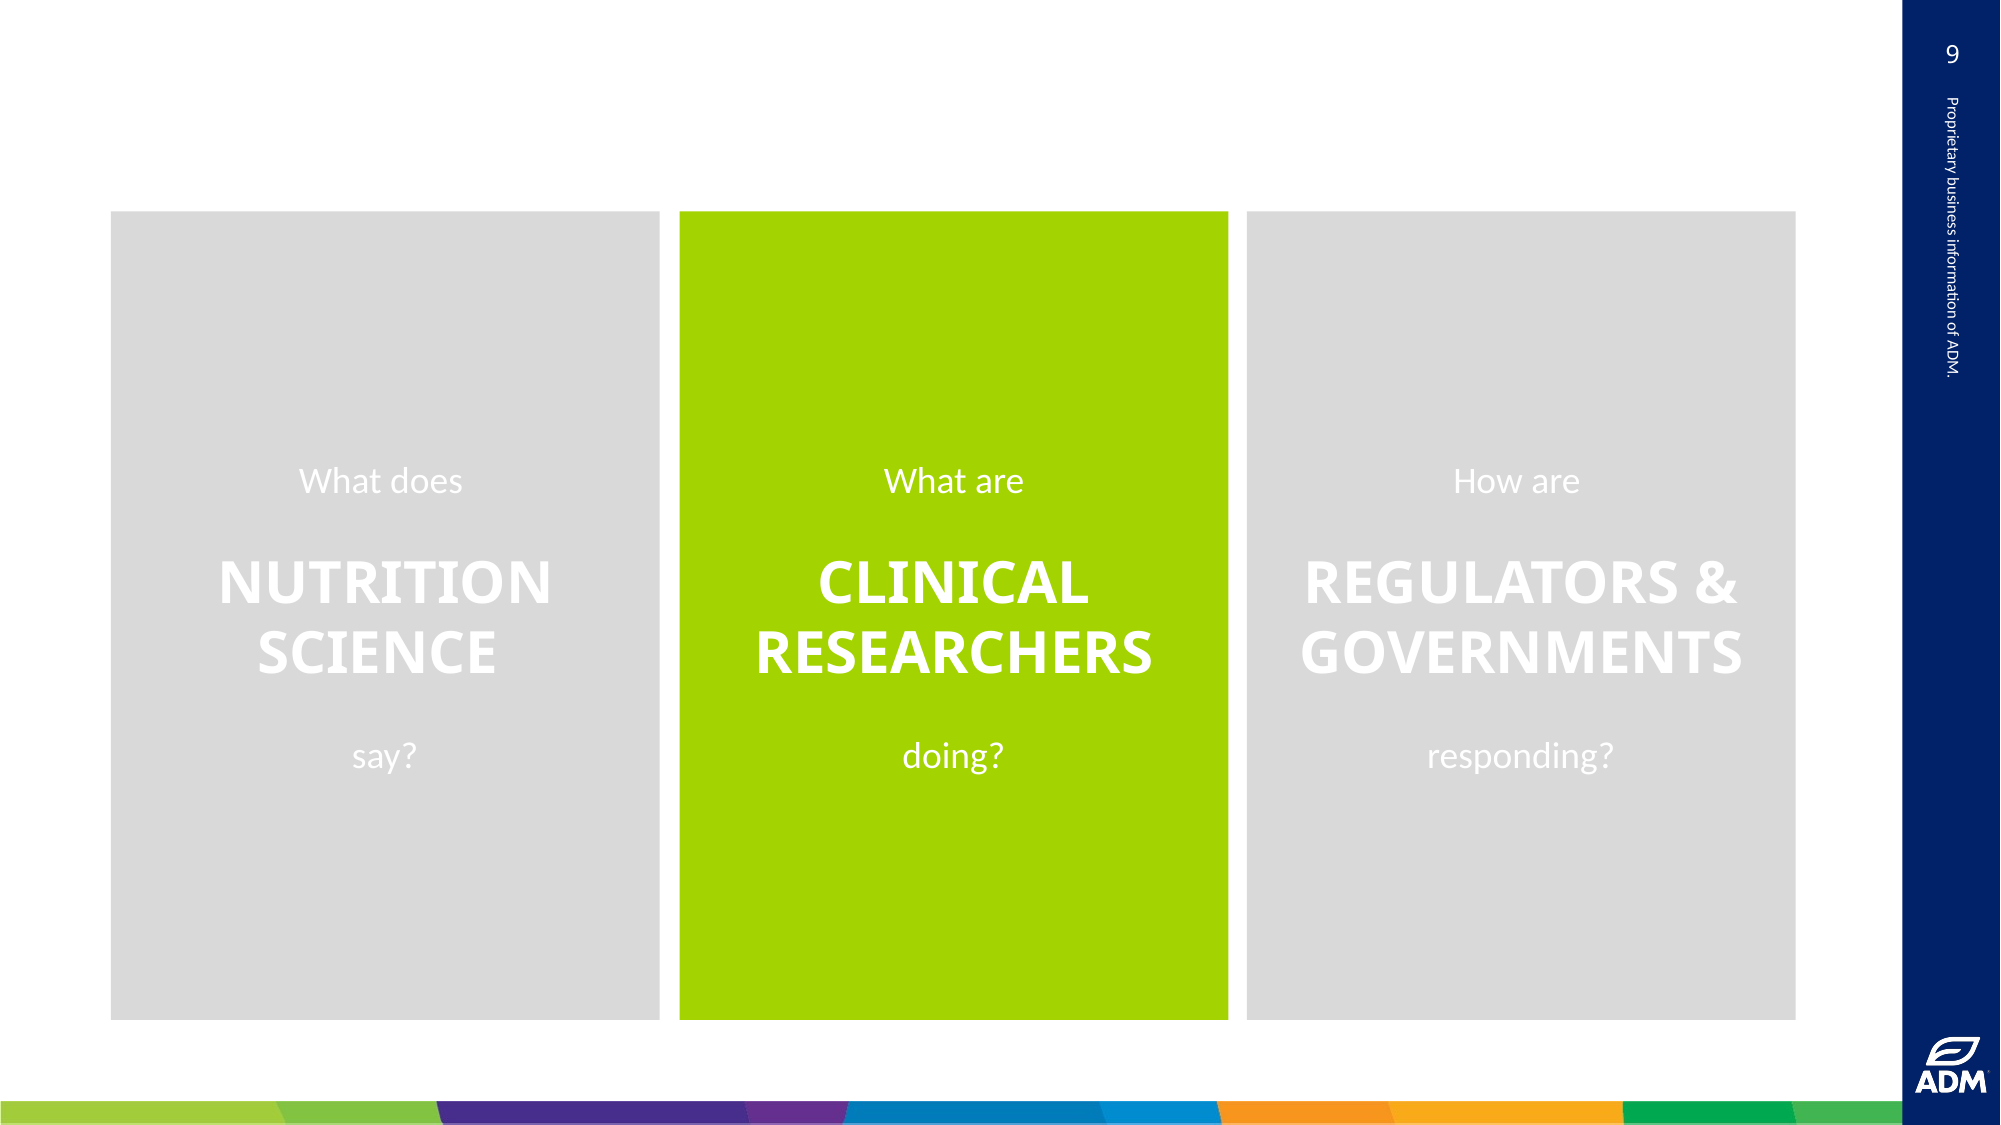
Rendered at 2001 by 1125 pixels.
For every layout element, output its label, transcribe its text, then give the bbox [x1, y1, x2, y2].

picture [0, 1101, 1902, 1125]
picture [1913, 1035, 1992, 1094]
text_box What does NUTRITION SCIENCE say? [110, 210, 661, 1021]
text_box How are REGULATORS & GOVERNMENTS responding? [1246, 210, 1797, 1021]
text_box What are CLINICAL RESEARCHERS doing? [679, 210, 1229, 1021]
